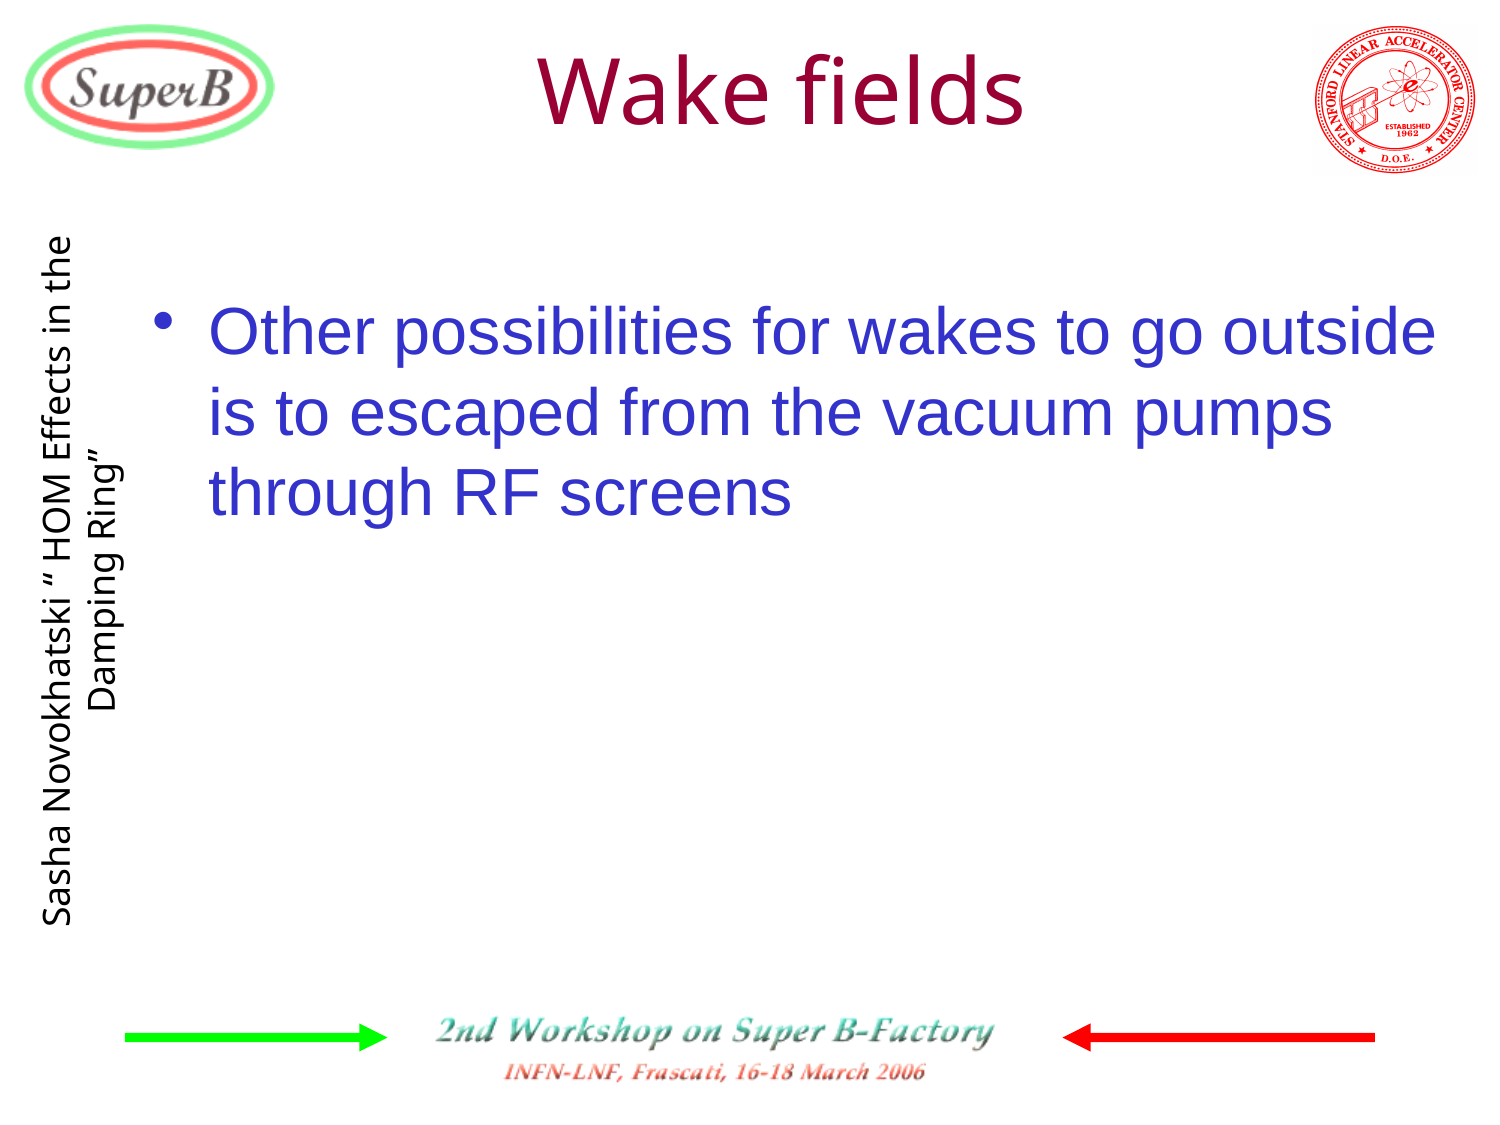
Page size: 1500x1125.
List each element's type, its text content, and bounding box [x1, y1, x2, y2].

title Wake fields [274, 0, 1313, 176]
list Other possibilities for wakes to go outside is to escaped from the vacuum pumps through RF screens [137, 187, 1476, 963]
picture [1313, 24, 1478, 175]
list Shielded fingers of some vacuum valves were destroyed by breakdowns of intensive HOMs excited in the valve cavity. [425, 999, 1016, 1102]
text_box 54% 88% 89% [24, 24, 274, 150]
